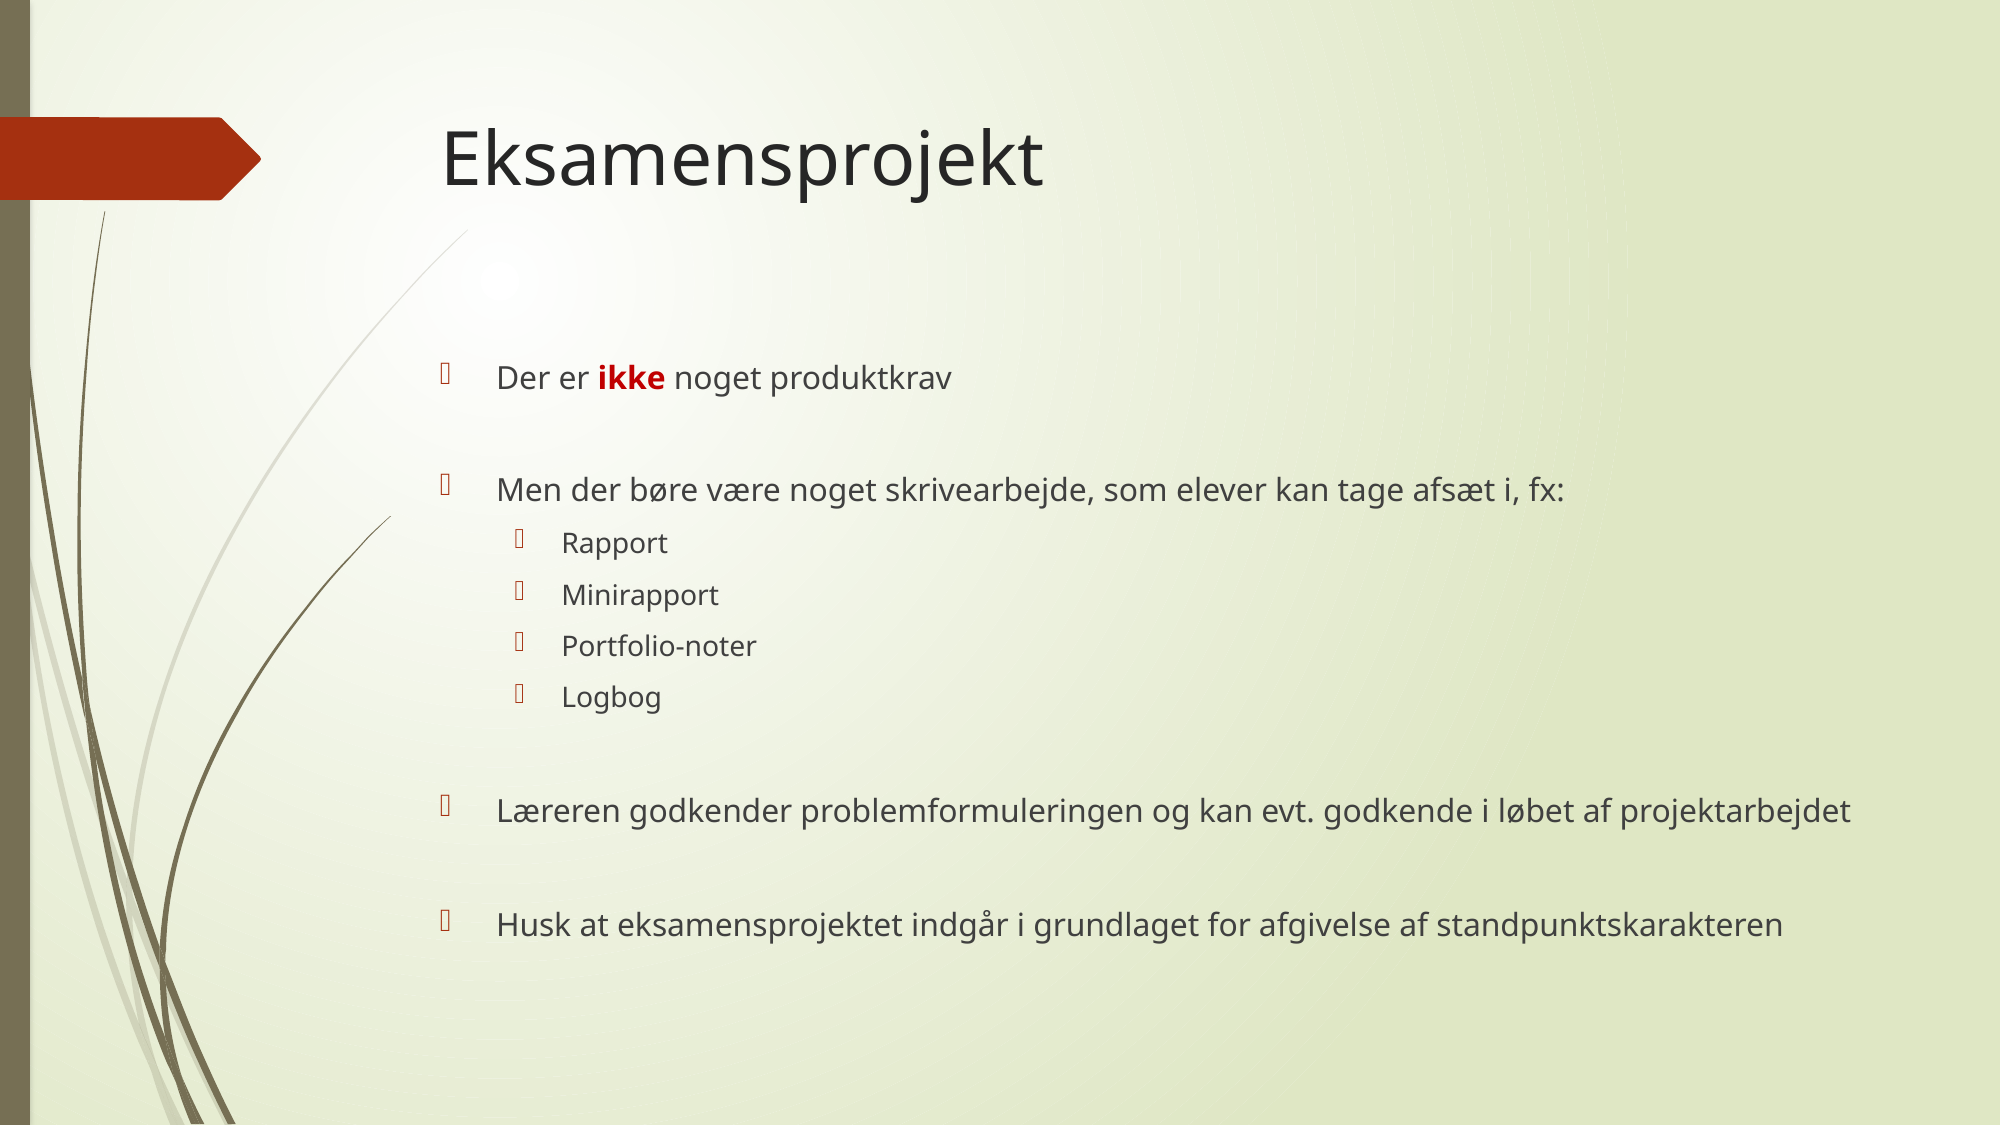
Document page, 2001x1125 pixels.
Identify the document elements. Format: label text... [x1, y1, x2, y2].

title Eksamensprojekt [425, 102, 1888, 313]
list Der er ikke noget produktkrav Men der børe være noget skrivearbejde, som elever kan tage afsæt i, fx: Rapport Minirapport Portfolio-noter Logbog Læreren godkender problemformuleringen og kan evt. godkende i løbet af projektarbejdet Husk at eksamensprojektet indgår i grundlaget for afgivelse af standpunktskarakteren [424, 350, 1888, 970]
